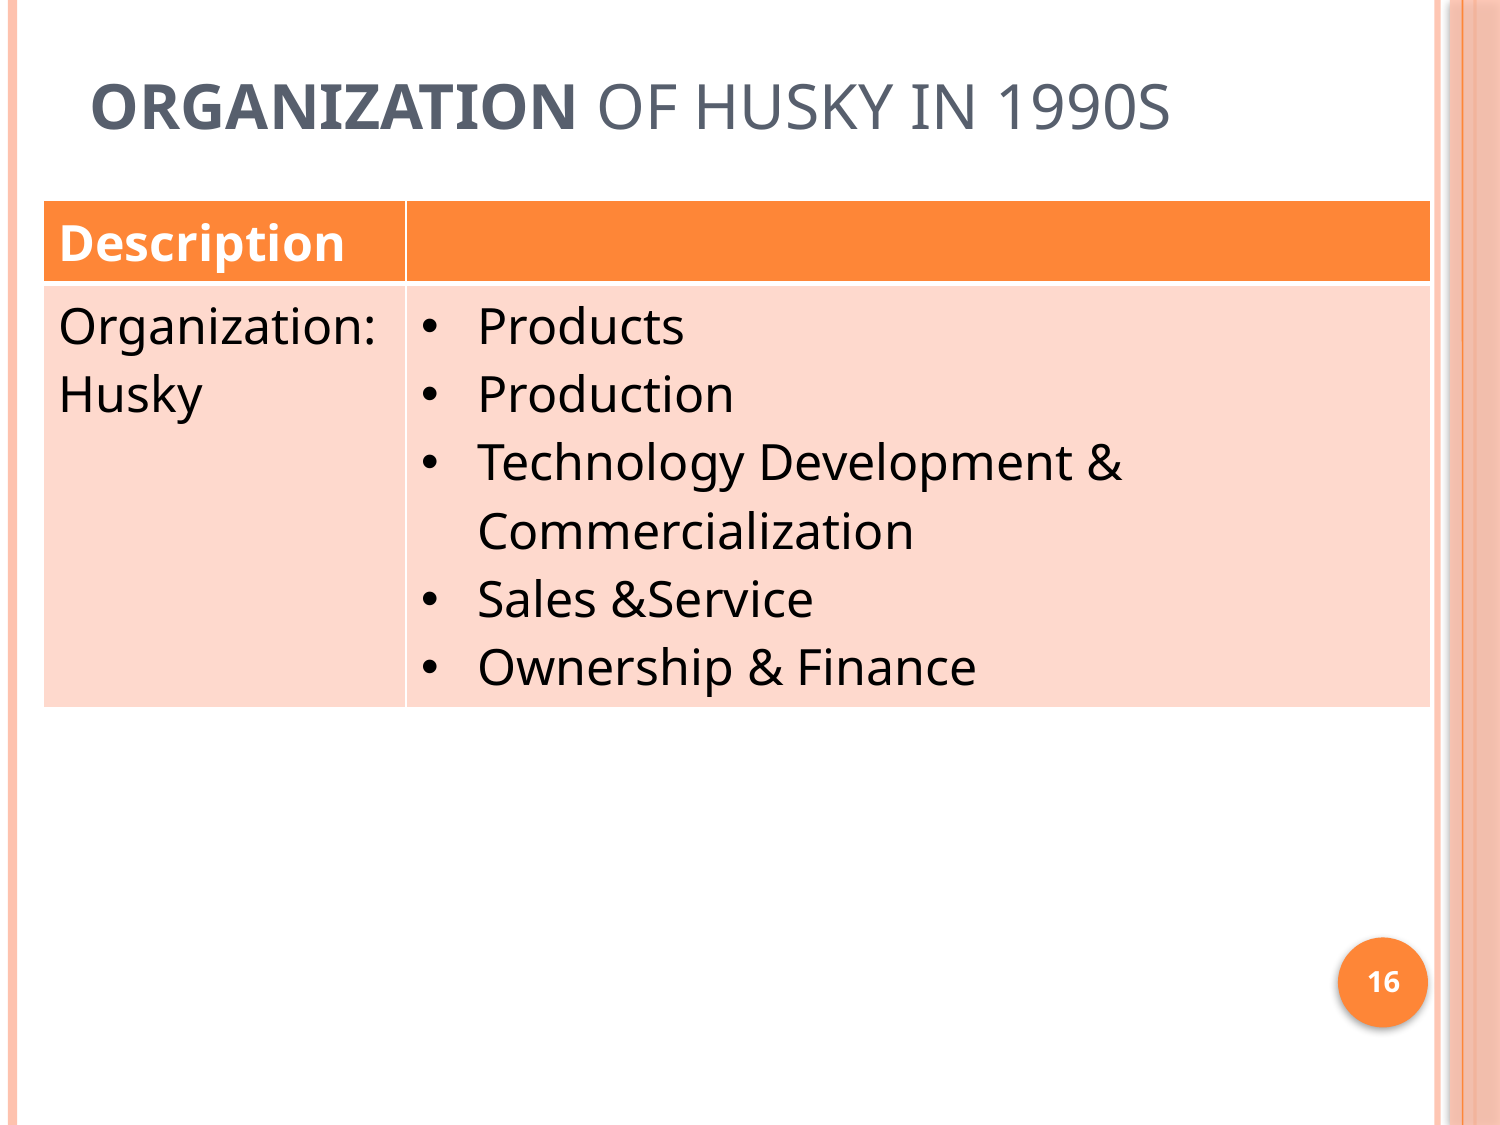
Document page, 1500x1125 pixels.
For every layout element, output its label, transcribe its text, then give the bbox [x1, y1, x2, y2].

table_cell Products Production Technology Development & Commercialization Sales &Service Ownership & Finance [407, 286, 1430, 707]
slide_number 16 [1333, 940, 1434, 1027]
table_header [407, 201, 1430, 281]
title Organization of Husky in 1990s [75, 0, 1300, 150]
table_header Description [44, 201, 405, 281]
table_cell Organization: Husky [44, 286, 405, 707]
